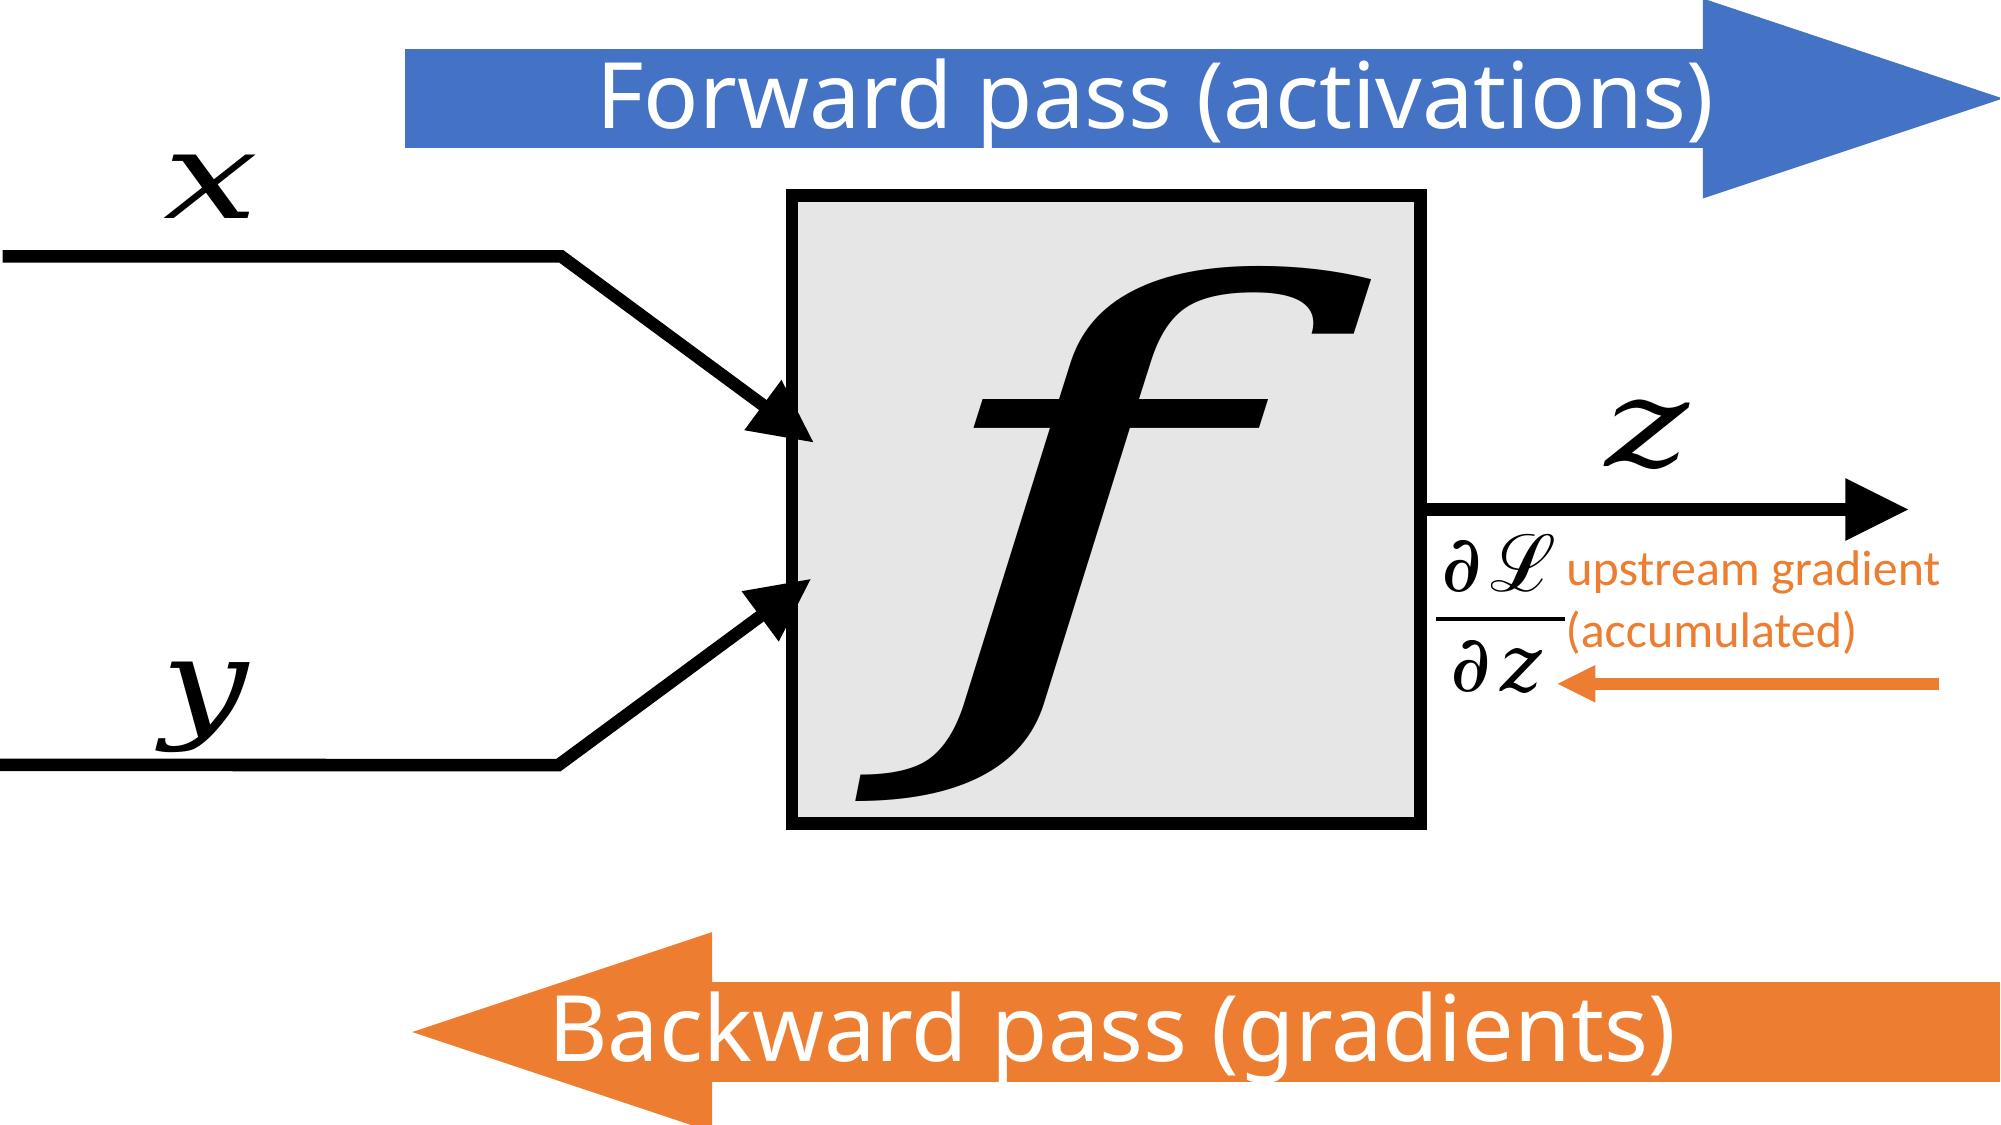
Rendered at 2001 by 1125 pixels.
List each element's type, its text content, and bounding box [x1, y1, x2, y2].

text_box Forward pass (activations) [308, 2, 2000, 194]
text_box upstream gradient [1551, 527, 1956, 603]
text_box Backward pass (gradients) [255, 936, 1970, 1125]
text_box (accumulated) [1550, 590, 1873, 666]
text_box [0, 579, 811, 767]
text_box [2, 255, 814, 443]
